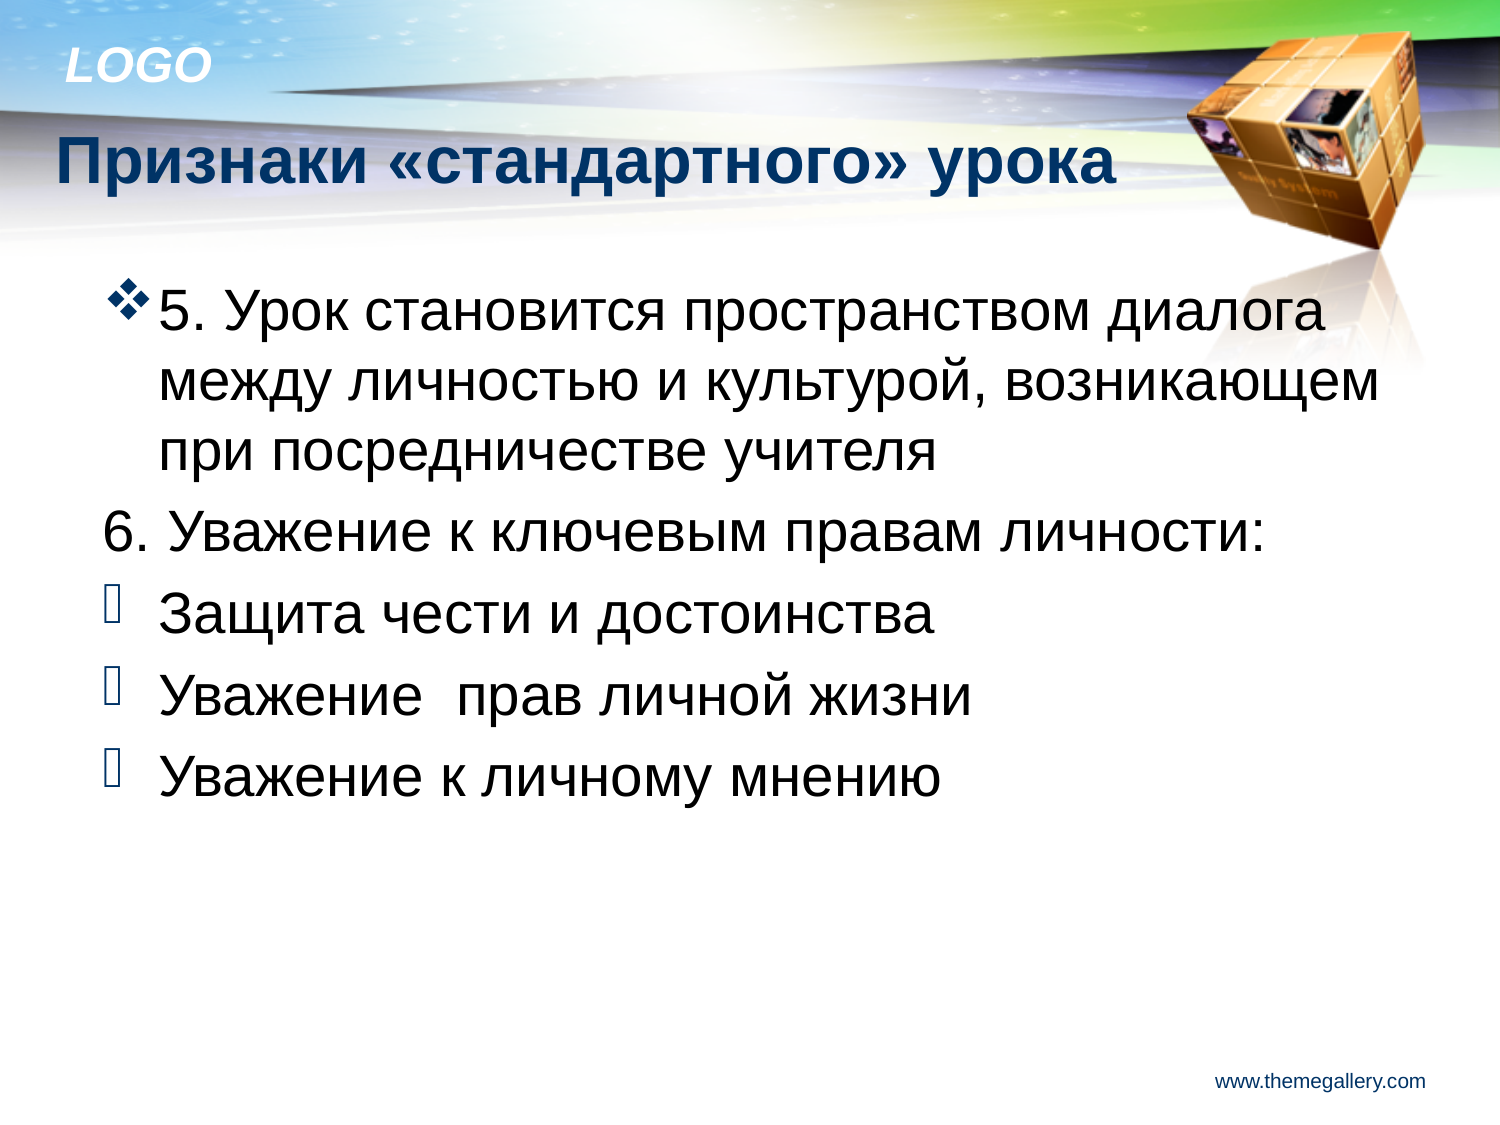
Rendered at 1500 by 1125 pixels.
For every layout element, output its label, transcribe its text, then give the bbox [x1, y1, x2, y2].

list 5. Урок становится пространством диалога между личностью и культурой, возникающем при посредничестве учителя 6. Уважение к ключевым правам личности: Защита чести и достоинства Уважение прав личной жизни Уважение к личному мнению [87, 264, 1432, 1038]
title Признаки «стандартного» урока [0, 116, 1133, 198]
picture [0, 0, 1500, 264]
footer www.themegallery.com [1199, 1059, 1488, 1113]
